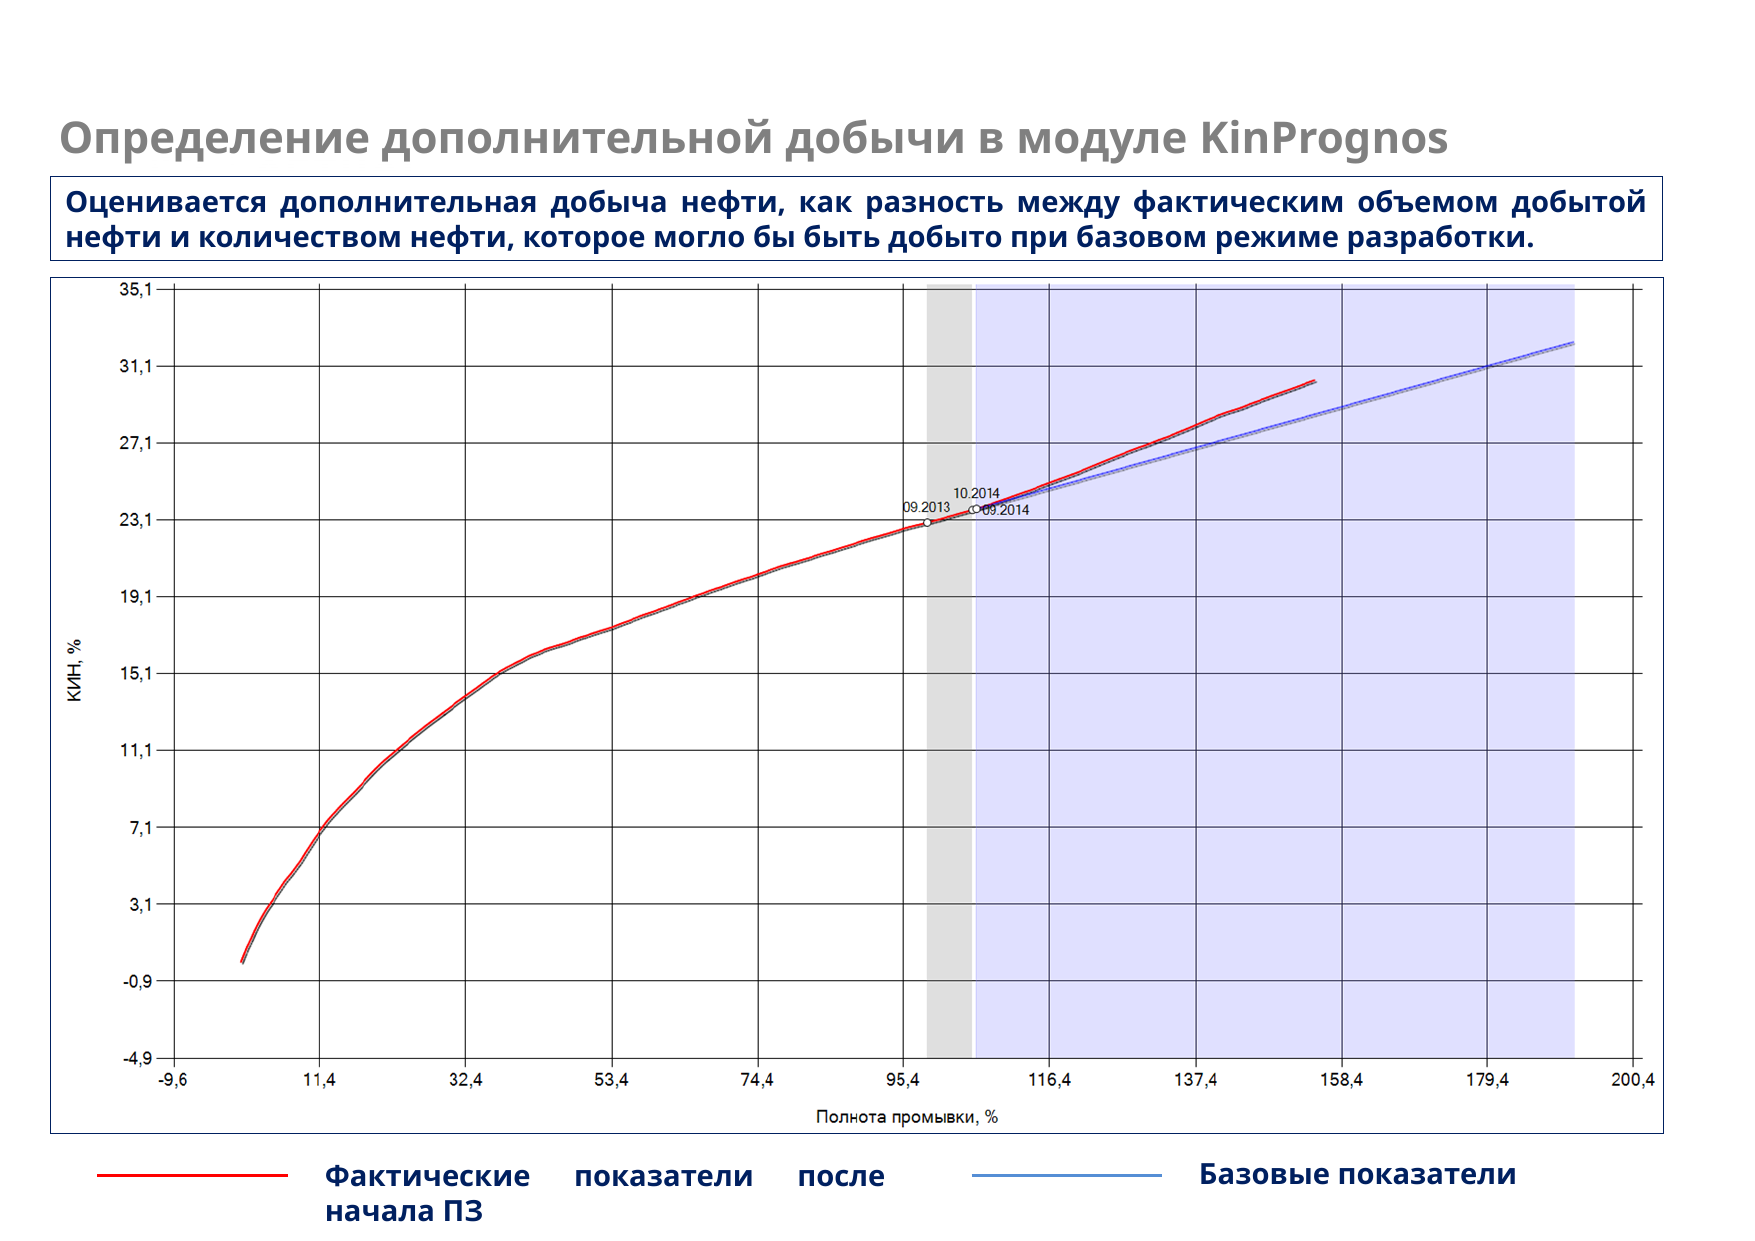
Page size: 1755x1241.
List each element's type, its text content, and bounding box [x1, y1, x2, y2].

picture [119, 140, 1755, 212]
text_box Оценивается дополнительная добыча нефти, как разность между фактическим объемом добытой нефти и количеством нефти, которое могло бы быть добыто при базовом режиме разработки. [50, 176, 1663, 261]
picture [49, 276, 1664, 1134]
text_box Базовые показатели [1184, 1147, 1551, 1198]
text_box Определение дополнительной добычи в модуле KinPrognos [43, 102, 1615, 171]
text_box Фактические показатели после начала ПЗ [310, 1150, 901, 1235]
